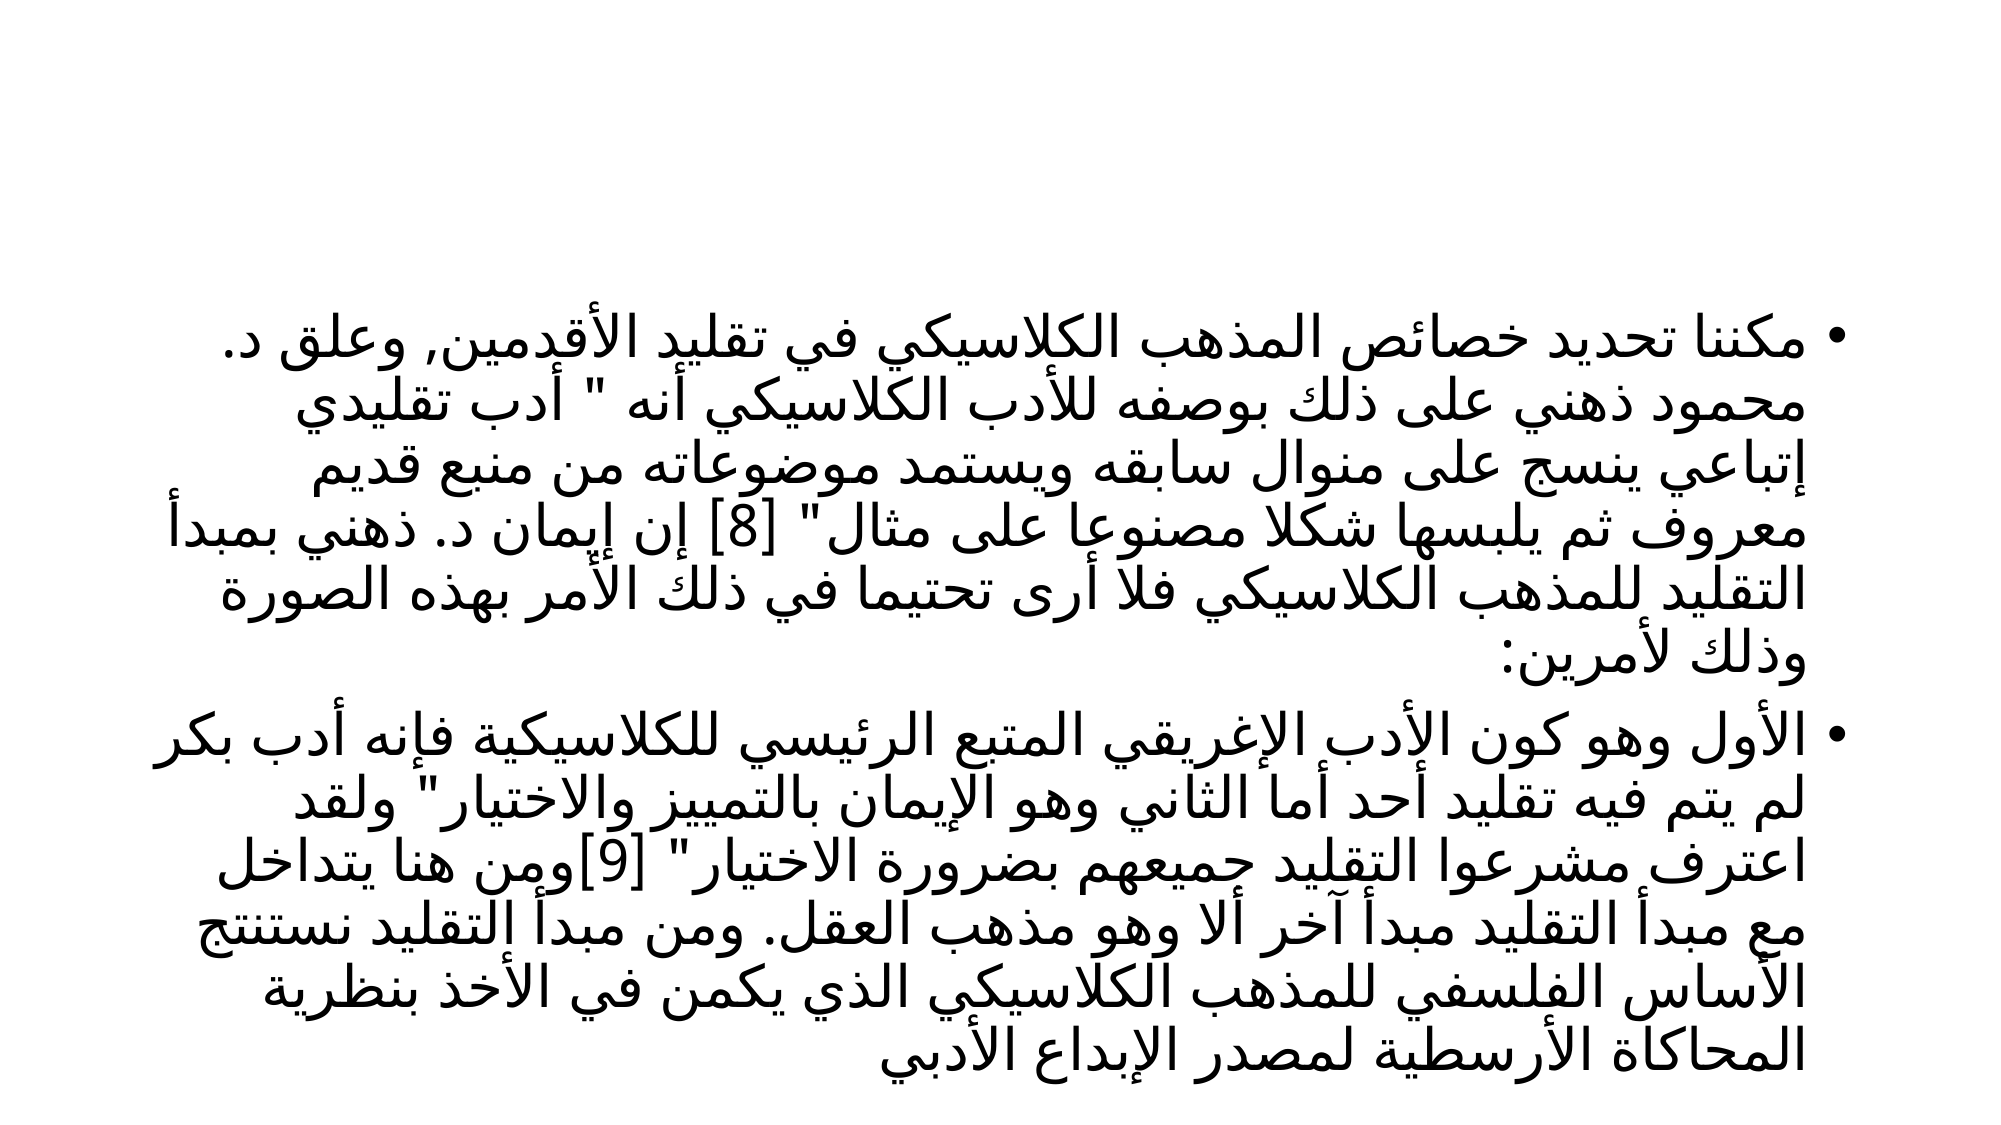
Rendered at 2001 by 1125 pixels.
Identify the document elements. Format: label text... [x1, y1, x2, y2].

list مكننا تحديد خصائص المذهب الكلاسيكي في تقليد الأقدمين, وعلق د. محمود ذهني على ذلك بوصفه للأدب الكلاسيكي أنه " أدب تقليدي إتباعي ينسج على منوال سابقه ويستمد موضوعاته من منبع قديم معروف ثم يلبسها شكلا مصنوعا على مثال" [8] إن إيمان د. ذهني بمبدأ التقليد للمذهب الكلاسيكي فلا أرى تحتيما في ذلك الأمر بهذه الصورة وذلك لأمرين: الأول وهو كون الأدب الإغريقي المتبع الرئيسي للكلاسيكية فإنه أدب بكر لم يتم فيه تقليد أحد أما الثاني وهو الإيمان بالتمييز والاختيار" ولقد اعترف مشرعوا التقليد جميعهم بضرورة الاختيار" [9]ومن هنا يتداخل مع مبدأ التقليد مبدأ آخر ألا وهو مذهب العقل. ومن مبدأ التقليد نستنتج الأساس الفلسفي للمذهب الكلاسيكي الذي يكمن في الأخذ بنظرية المحاكاة الأرسطية لمصدر الإبداع الأدبي [137, 299, 1863, 1014]
